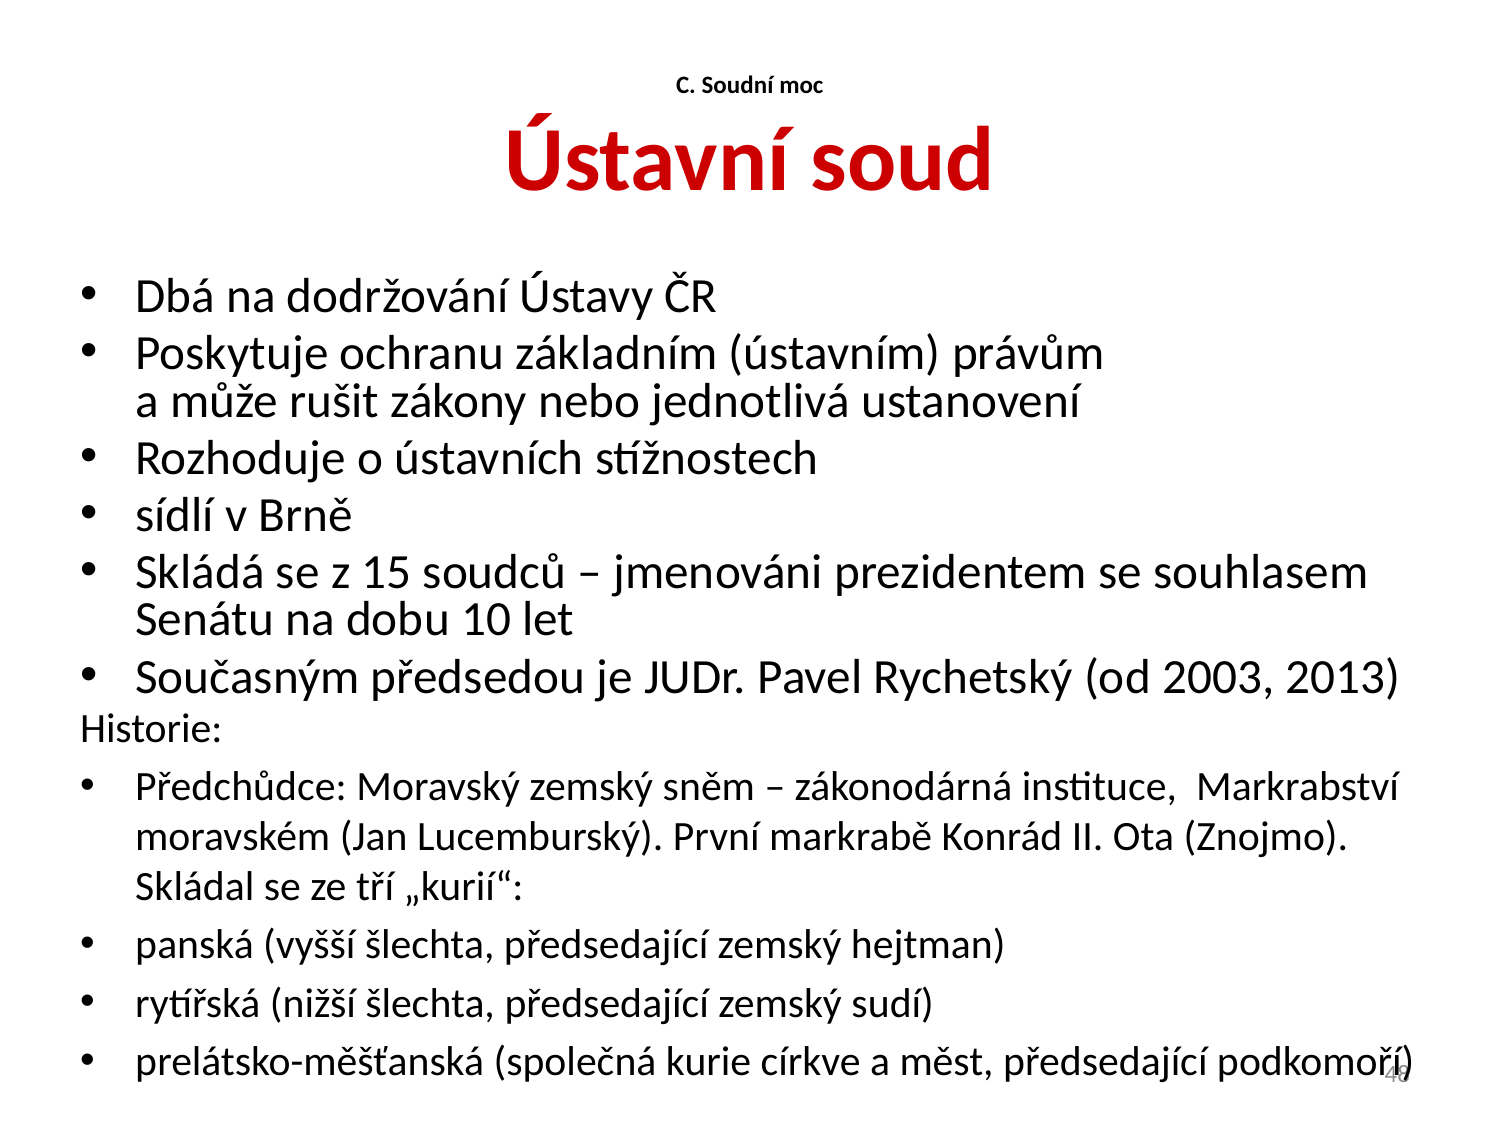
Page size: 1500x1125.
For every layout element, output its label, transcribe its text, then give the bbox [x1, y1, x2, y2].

title C. Soudní moc Ústavní soud [75, 45, 1425, 233]
list Dbá na dodržování Ústavy ČR Poskytuje ochranu základním (ústavním) právům a může rušit zákony nebo jednotlivá ustanovení Rozhoduje o ústavních stížnostech sídlí v Brně Skládá se z 15 soudců – jmenováni prezidentem se souhlasem Senátu na dobu 10 let Současným předsedou je JUDr. Pavel Rychetský (od 2003, 2013) Historie: Předchůdce: Moravský zemský sněm – zákonodárná instituce, Markrabství moravském (Jan Lucemburský). První markrabě Konrád II. Ota (Znojmo). Skládal se ze tří „kurií“: panská (vyšší šlechta, předsedající zemský hejtman) rytířská (nižší šlechta, předsedající zemský sudí) prelátsko-měšťanská (společná kurie církve a měst, předsedající podkomoří) [64, 267, 1483, 1106]
slide_number 48 [1074, 1042, 1425, 1103]
